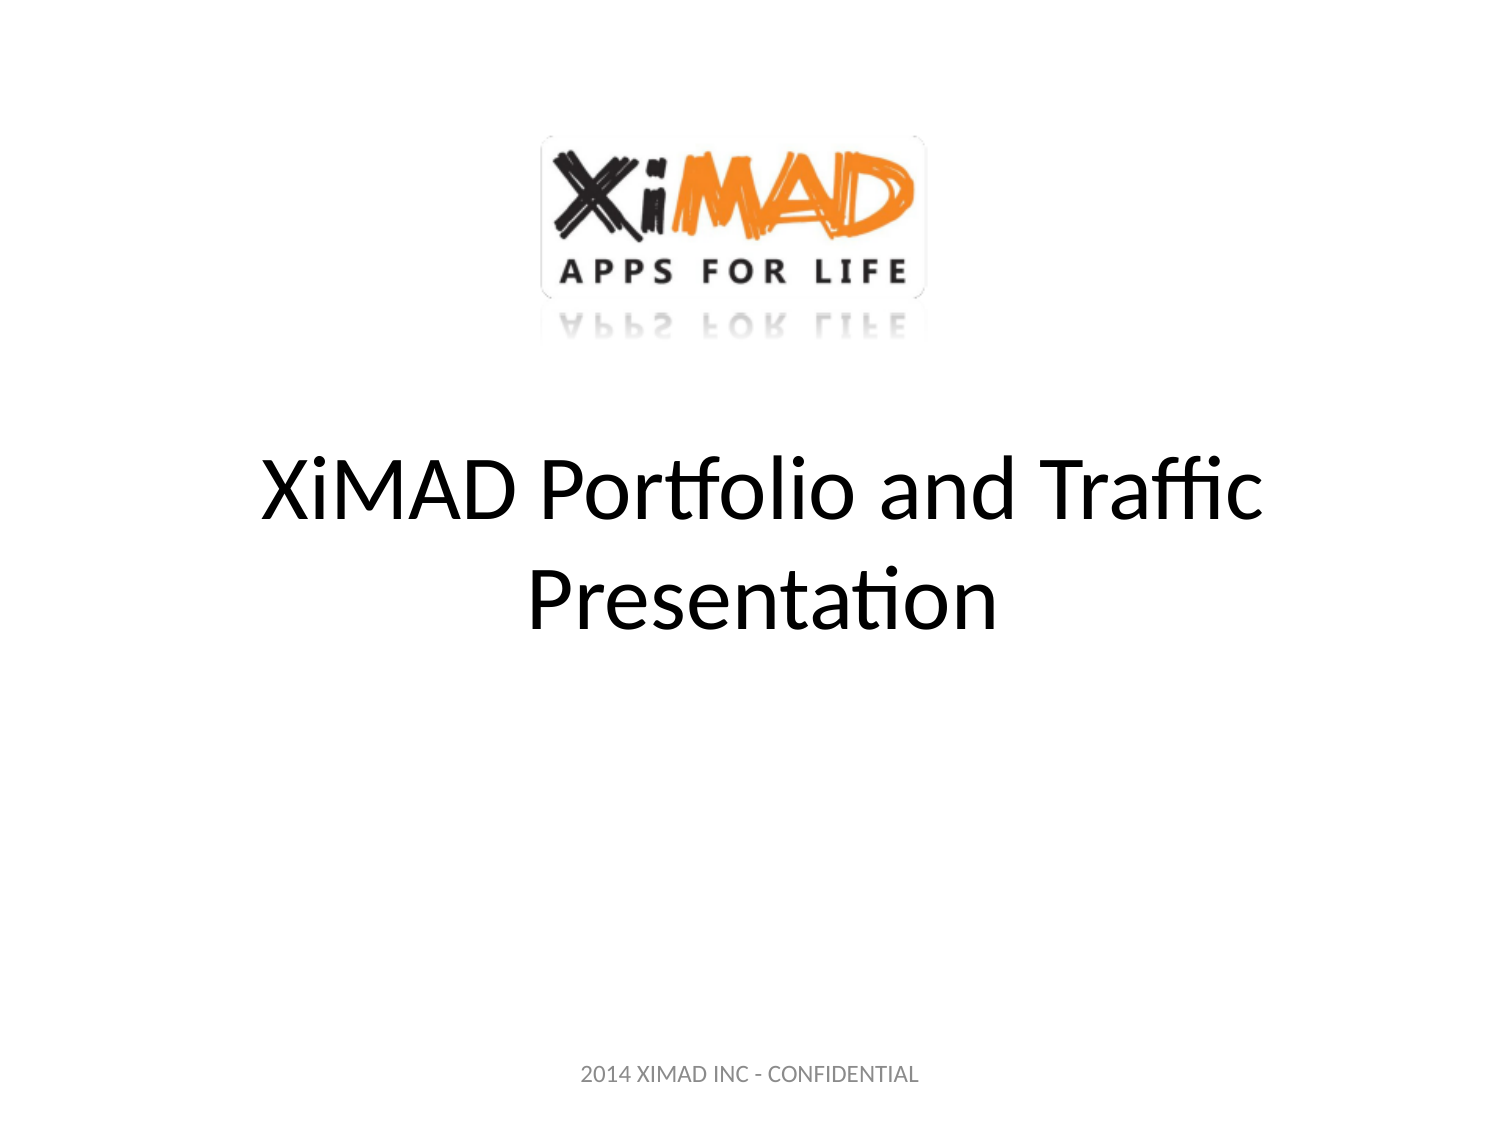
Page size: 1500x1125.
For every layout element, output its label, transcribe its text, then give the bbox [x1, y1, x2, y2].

footer 2014 XIMAD INC - CONFIDENTIAL [512, 1042, 988, 1103]
picture [525, 125, 953, 364]
title XiMAD Portfolio and Traffic Presentation [88, 444, 1439, 632]
